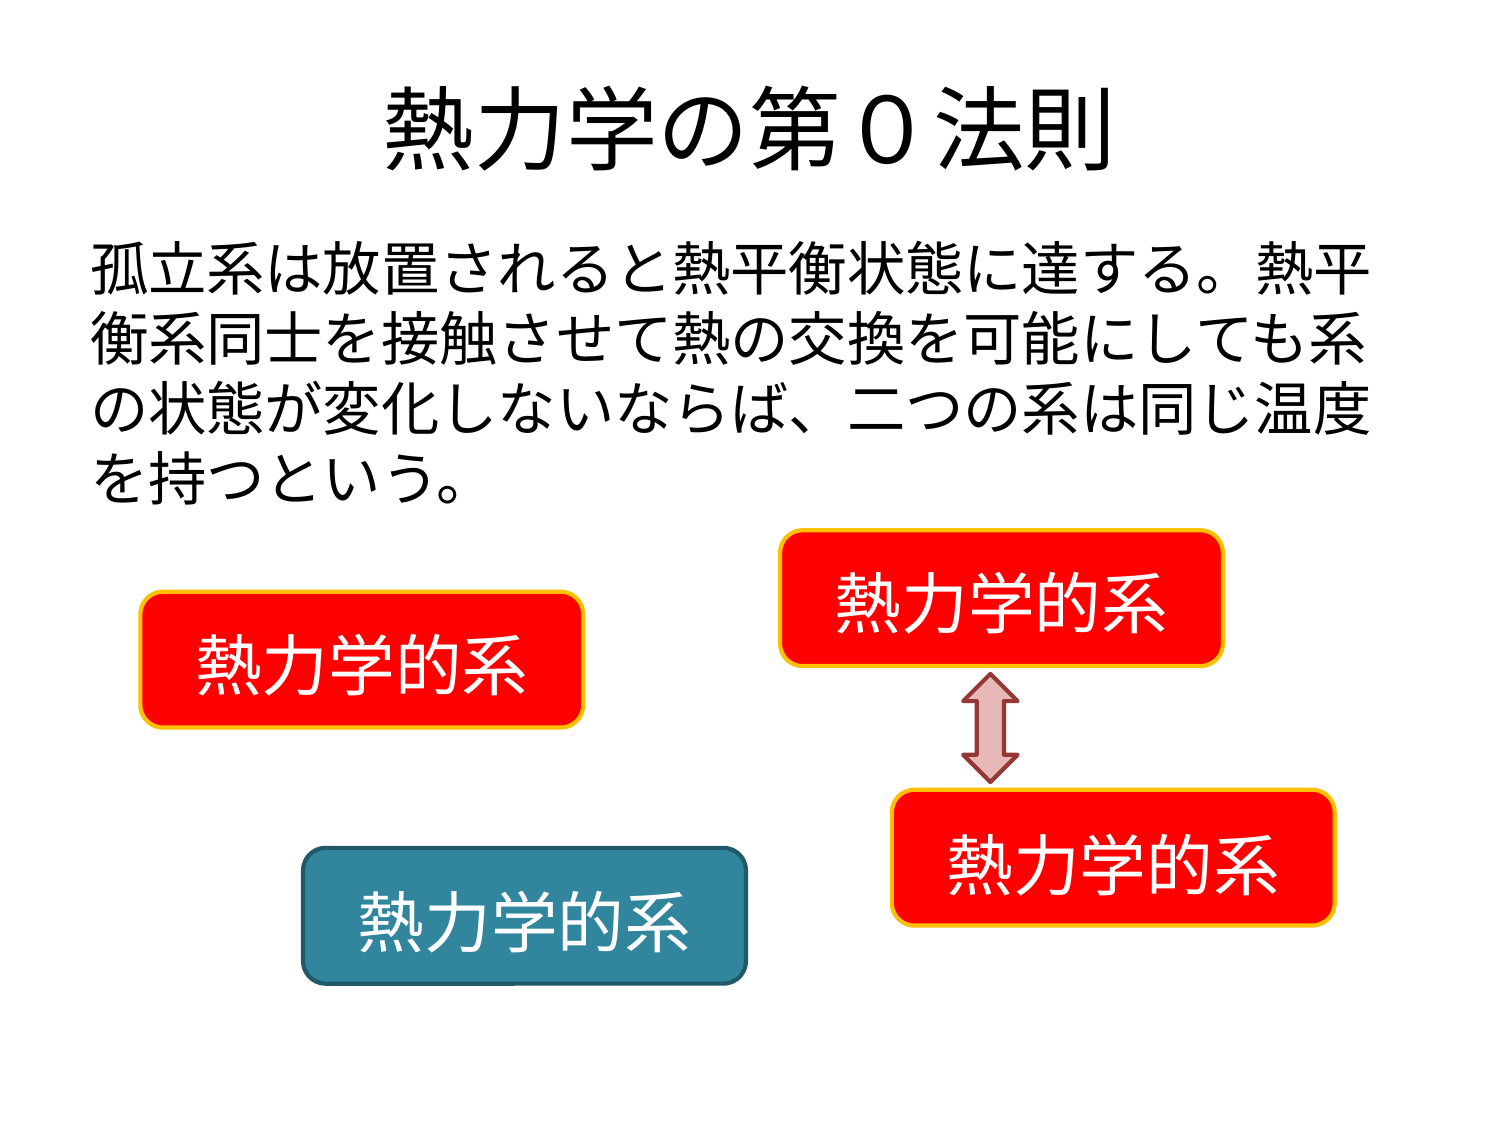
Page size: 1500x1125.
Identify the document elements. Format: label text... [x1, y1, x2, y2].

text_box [779, 529, 1224, 667]
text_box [140, 591, 584, 728]
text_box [891, 789, 1335, 926]
list 孤立系は放置されると熱平衡状態に達する。熱平衡系同士を接触させて熱の交換を可能にしても系の状態が変化しないならば、二つの系は同じ温度を持つという。 [75, 224, 1425, 1081]
text_box [961, 675, 1020, 785]
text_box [302, 847, 747, 984]
title 熱力学の第０法則 [75, 53, 1425, 201]
